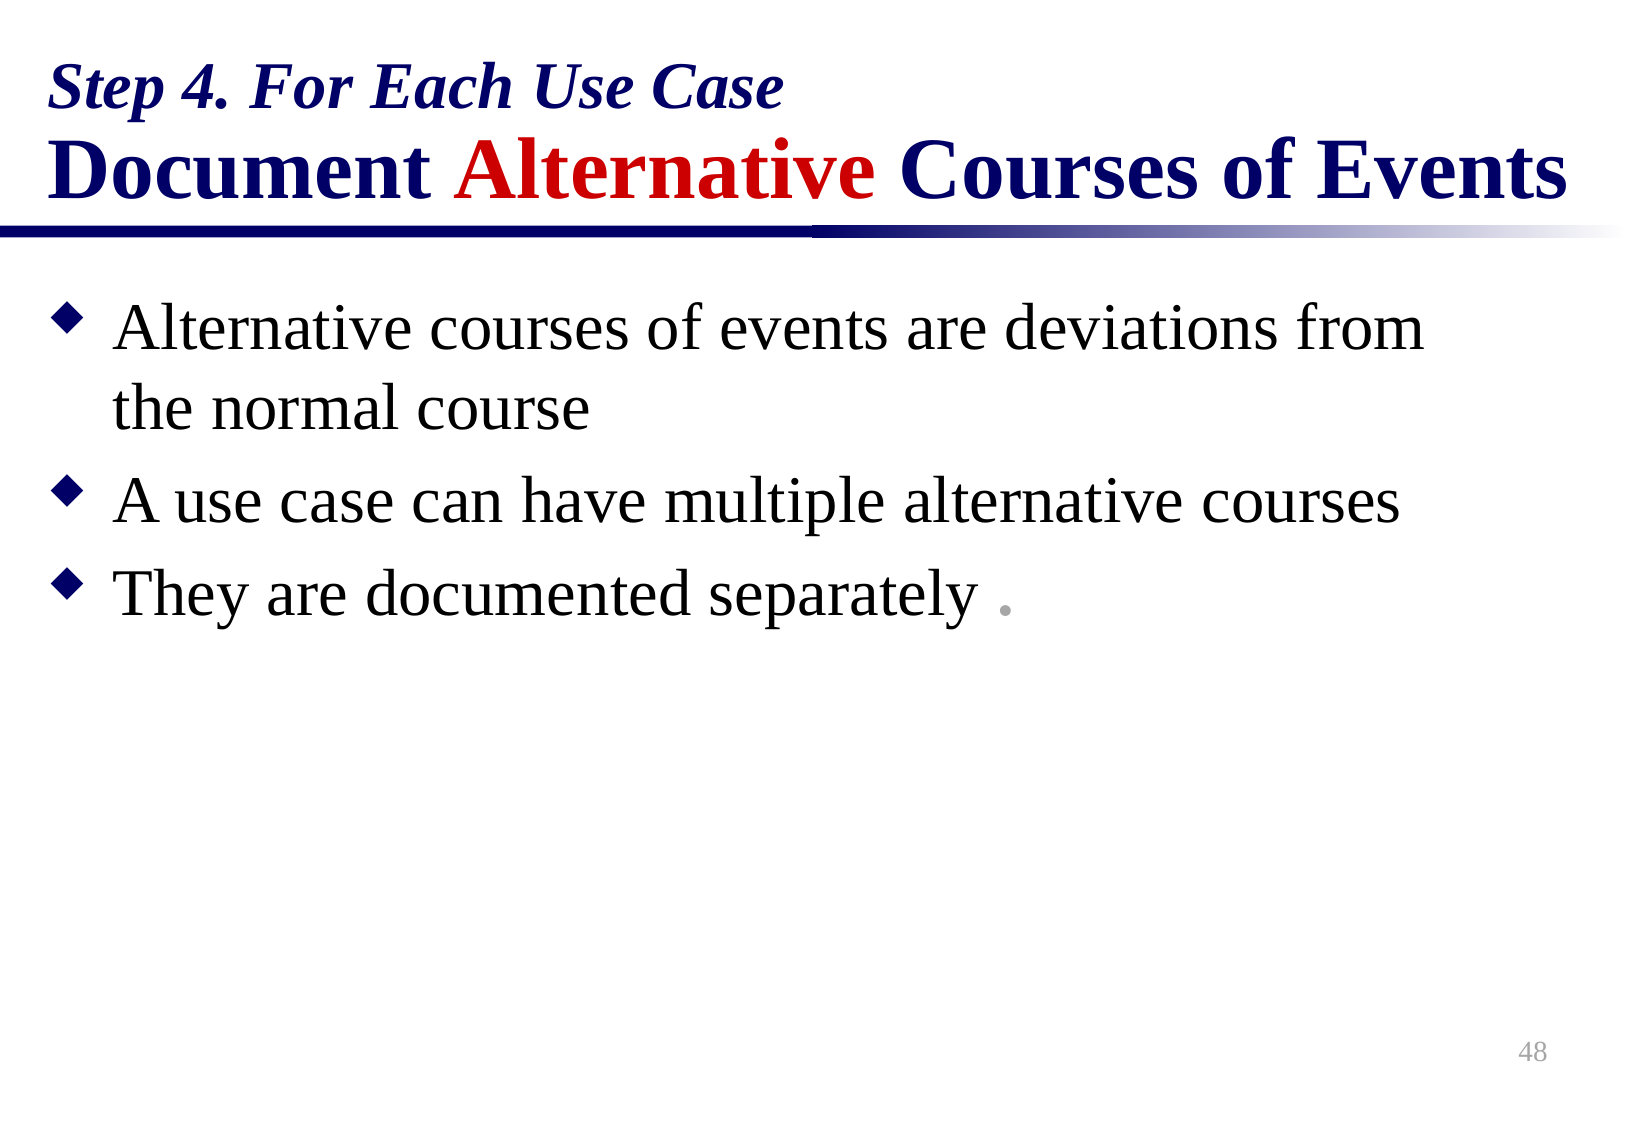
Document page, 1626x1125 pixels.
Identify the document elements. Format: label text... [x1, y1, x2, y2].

slide_number 48 [1533, 1012, 1564, 1088]
list Alternative courses of events are deviations from the normal course A use case can have multiple alternative courses They are documented separately . [31, 274, 1533, 1088]
title Step 4. For Each Use Case Document Alternative Courses of Events [31, 43, 1593, 226]
